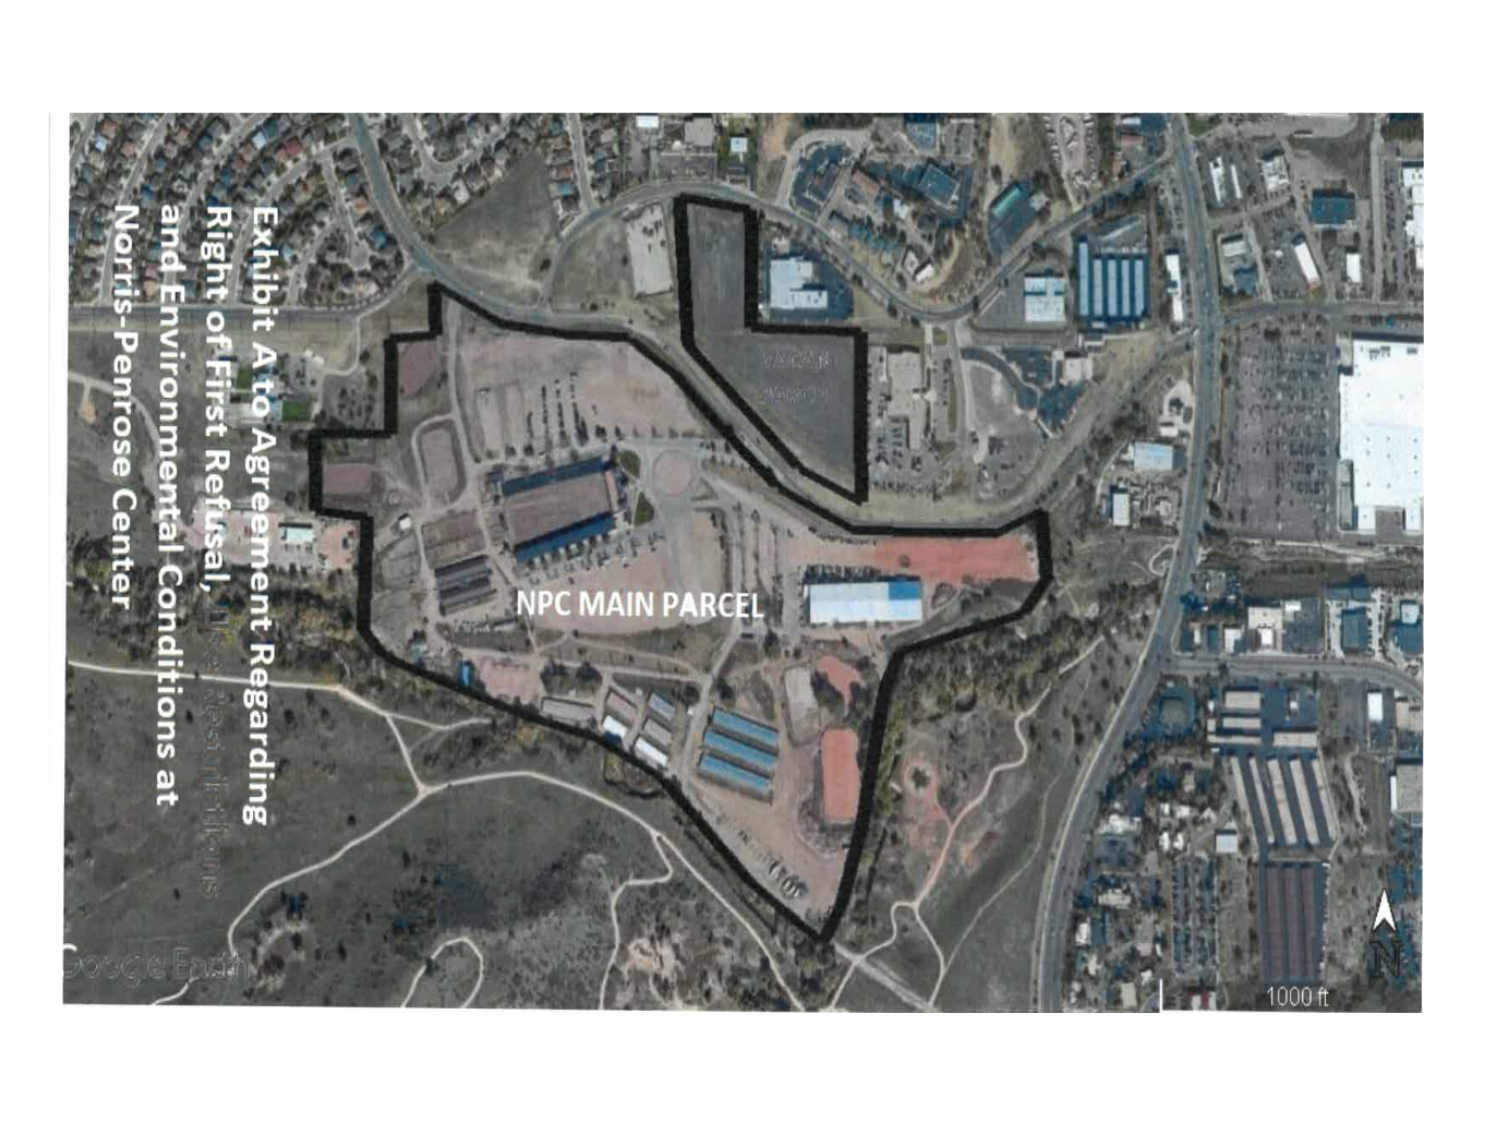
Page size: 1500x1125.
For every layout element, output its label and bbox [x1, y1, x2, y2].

picture [285, 0, 1187, 1125]
